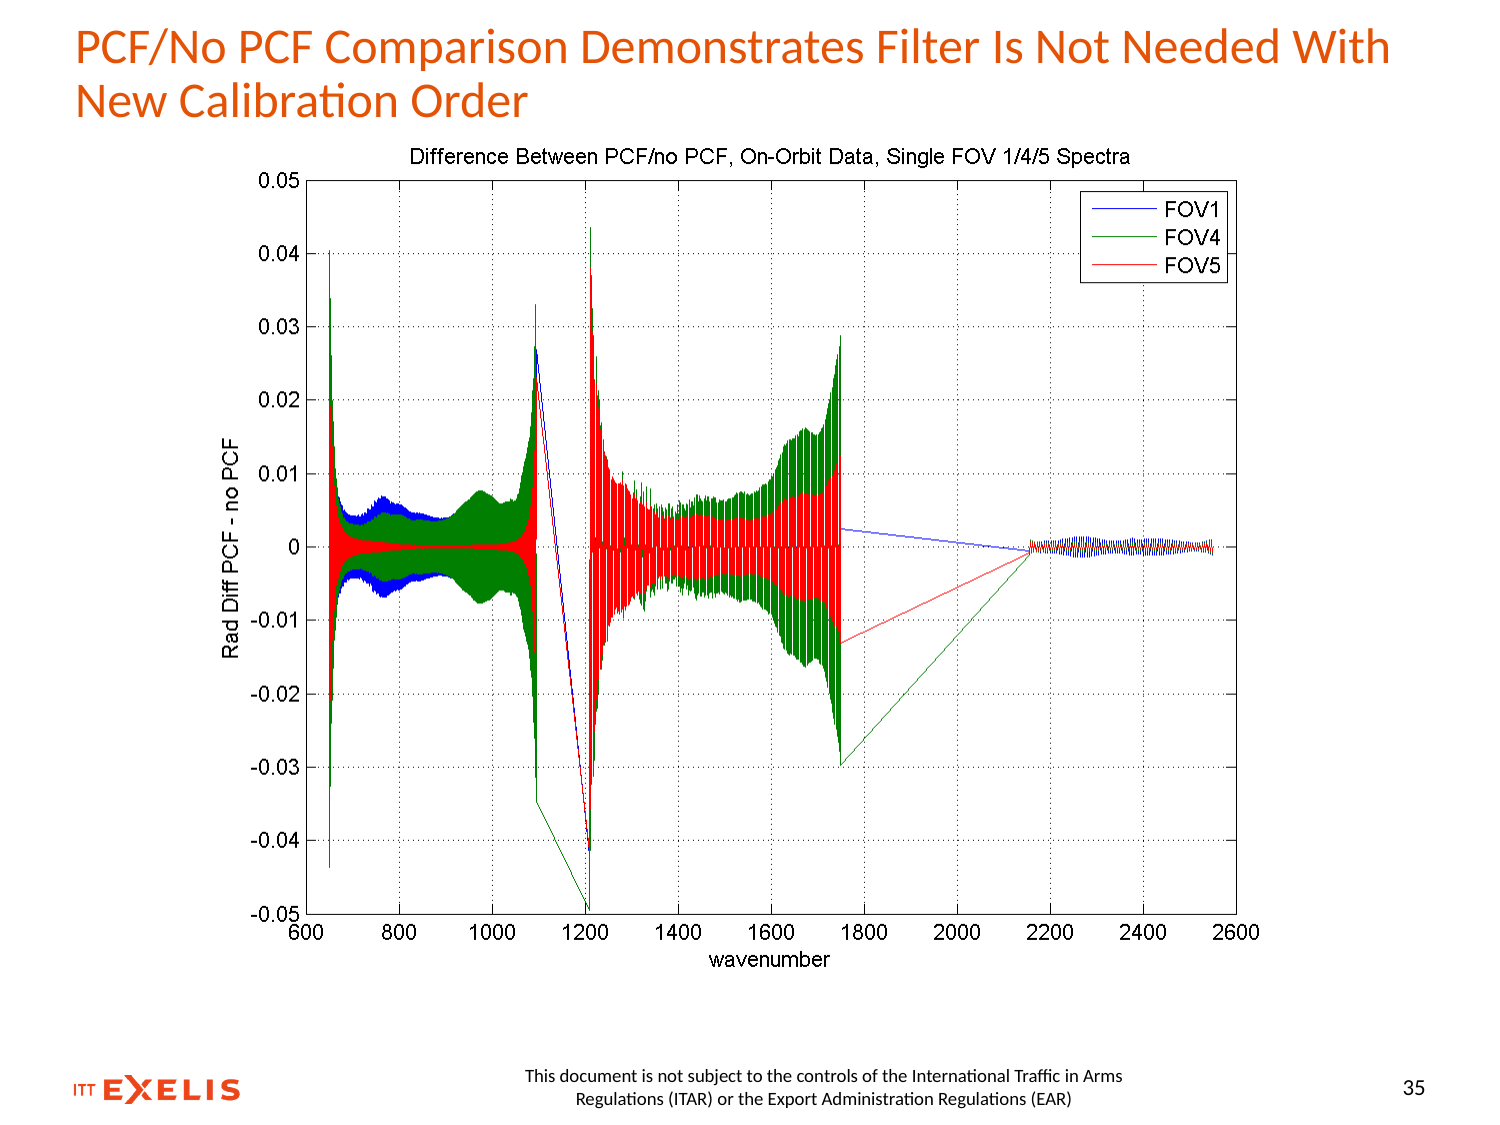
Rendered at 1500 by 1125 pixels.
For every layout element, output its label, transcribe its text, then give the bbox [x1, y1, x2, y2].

picture [149, 112, 1351, 1013]
footer This document is not subject to the controls of the International Traffic in Arms Regulations (ITAR) or the Export Administration Regulations (EAR) [483, 1056, 1165, 1117]
slide_number 35 [1373, 1056, 1441, 1117]
title PCF/No PCF Comparison Demonstrates Filter Is Not Needed With New Calibration Order [75, 12, 1425, 121]
picture [72, 1075, 241, 1104]
